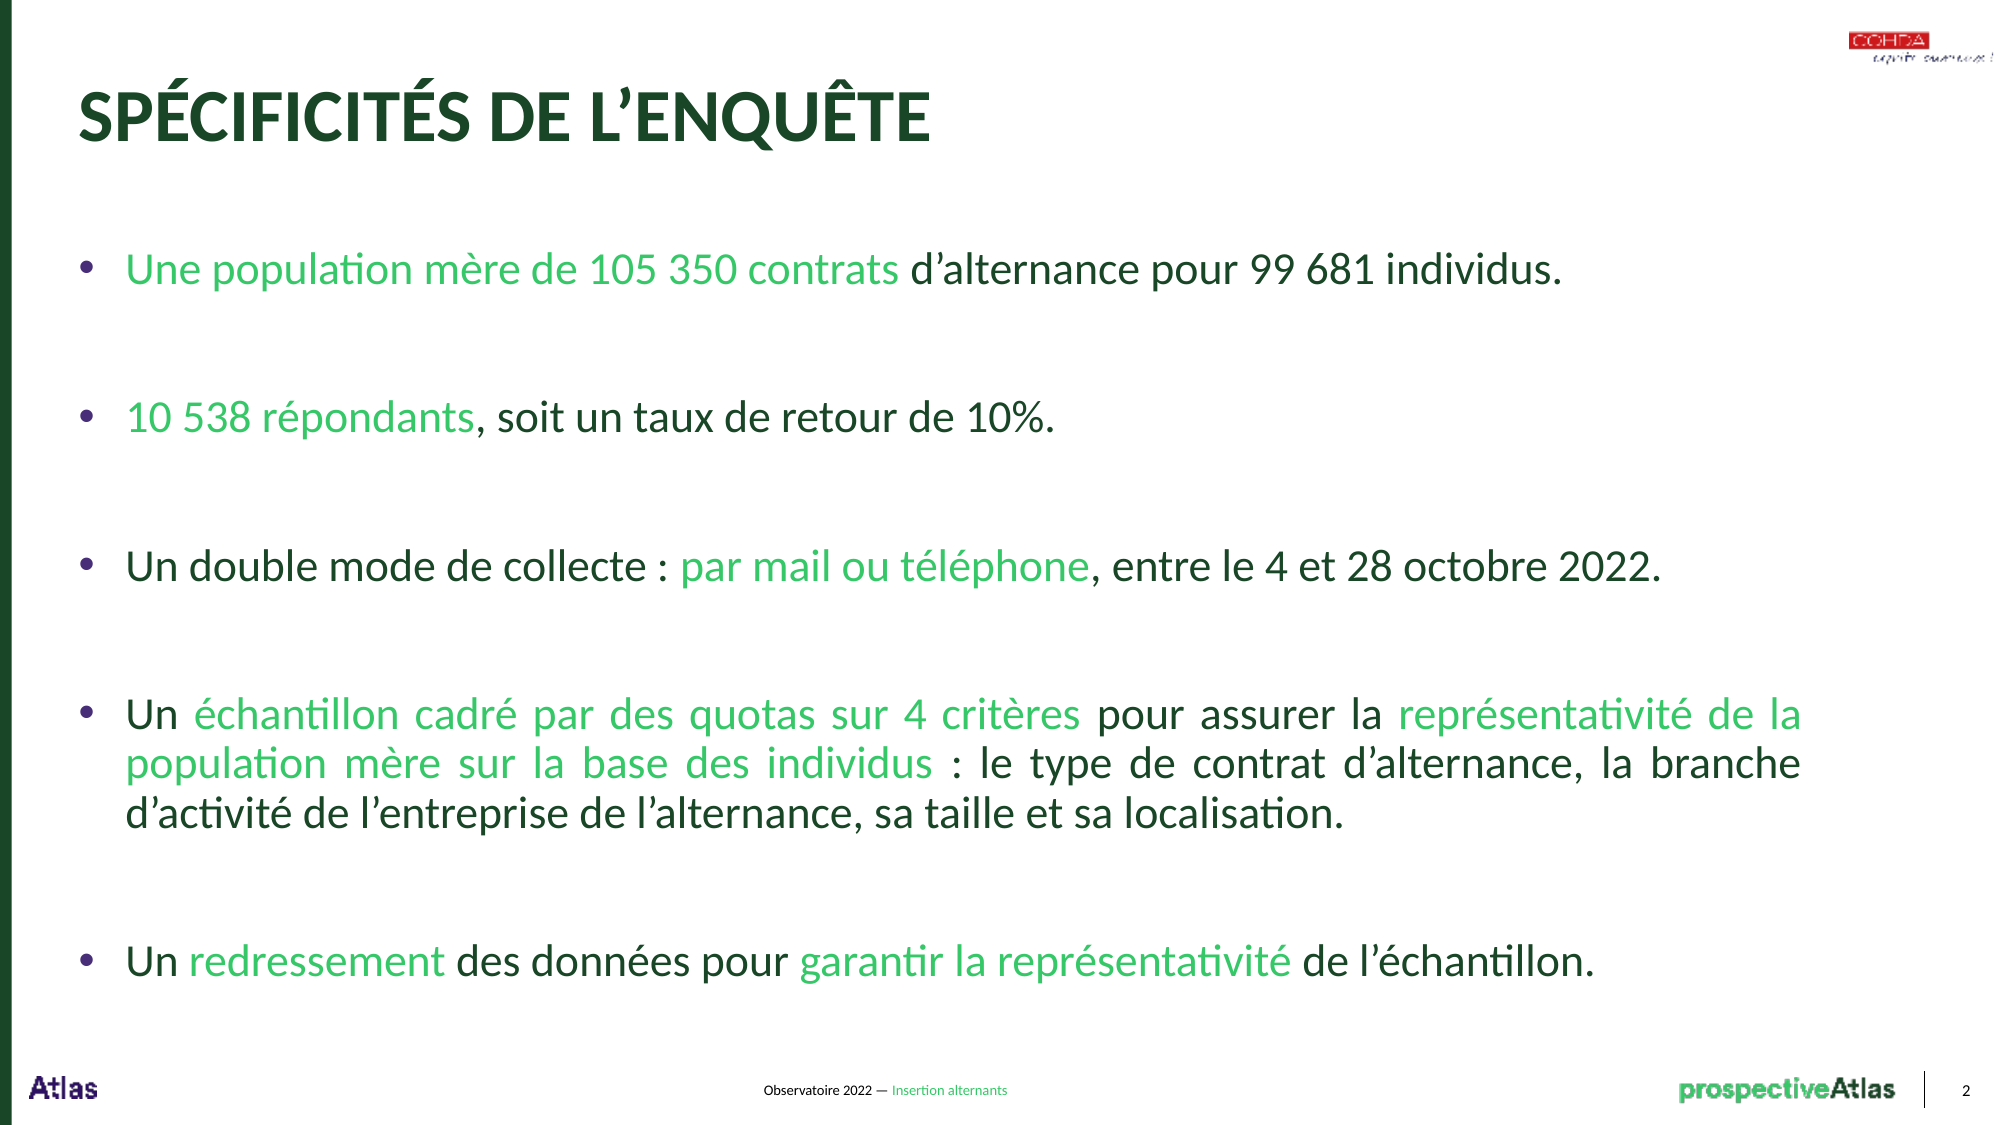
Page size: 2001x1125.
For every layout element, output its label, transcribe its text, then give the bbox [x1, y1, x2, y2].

picture [1849, 19, 1994, 78]
picture [29, 1076, 97, 1099]
picture [1675, 1073, 1900, 1108]
slide_number 2 [1910, 1074, 1971, 1106]
text_box SPÉCIFICITÉS DE L’ENQUÊTE [78, 76, 1684, 158]
footer Observatoire 2022 — Insertion alternants [162, 1065, 1610, 1115]
text_box Une population mère de 105 350 contrats d’alternance pour 99 681 individus. 10 538 répondants, soit un taux de retour de 10%. Un double mode de collecte : par mail ou téléphone, entre le 4 et 28 octobre 2022. Un échantillon cadré par des quotas sur 4 critères pour assurer la représentativité de la population mère sur la base des individus : le type de contrat d’alternance, la branche d’activité de l’entreprise de l’alternance, sa taille et sa localisation. Un redressement des données pour garantir la représentativité de l’échantillon. [78, 245, 1803, 1037]
